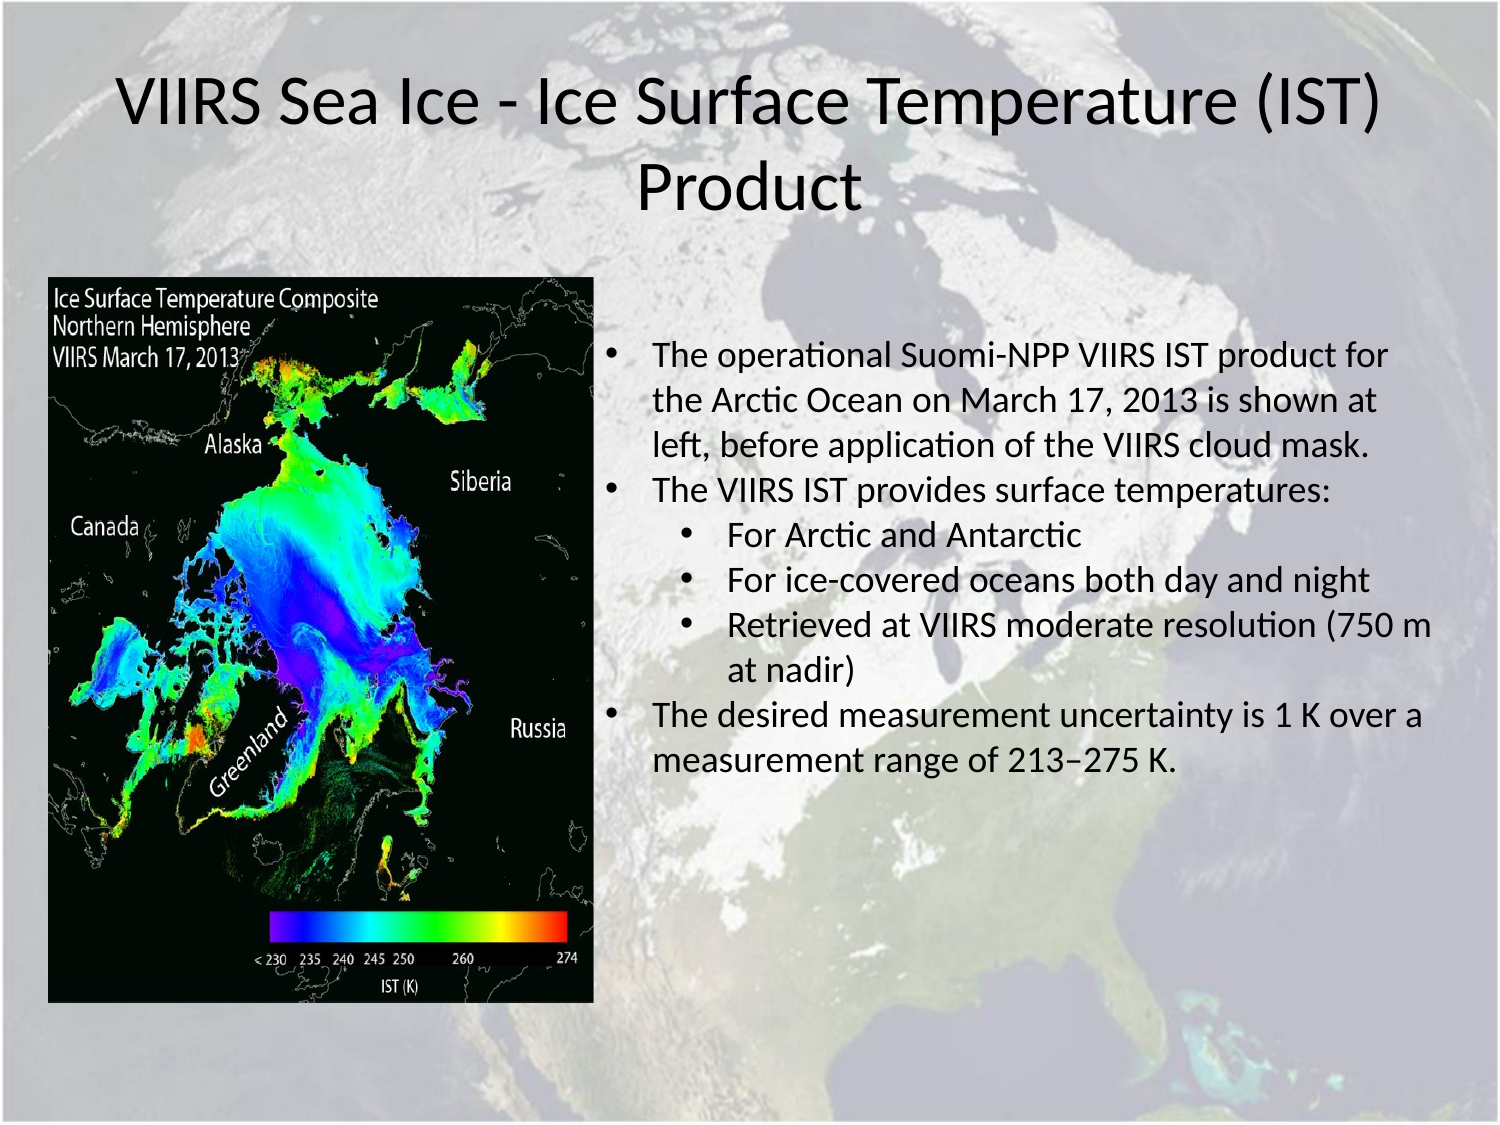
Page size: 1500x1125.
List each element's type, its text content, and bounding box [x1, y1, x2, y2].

picture [0, 0, 1500, 1125]
text_box The operational Suomi-NPP VIIRS IST product for the Arctic Ocean on March 17, 2013 is shown at left, before application of the VIIRS cloud mask. The VIIRS IST provides surface temperatures: For Arctic and Antarctic For ice-covered oceans both day and night Retrieved at VIIRS moderate resolution (750 m at nadir) The desired measurement uncertainty is 1 K over a measurement range of 213–275 K. [594, 277, 1452, 922]
title VIIRS Sea Ice - Ice Surface Temperature (IST) Product [75, 45, 1425, 233]
